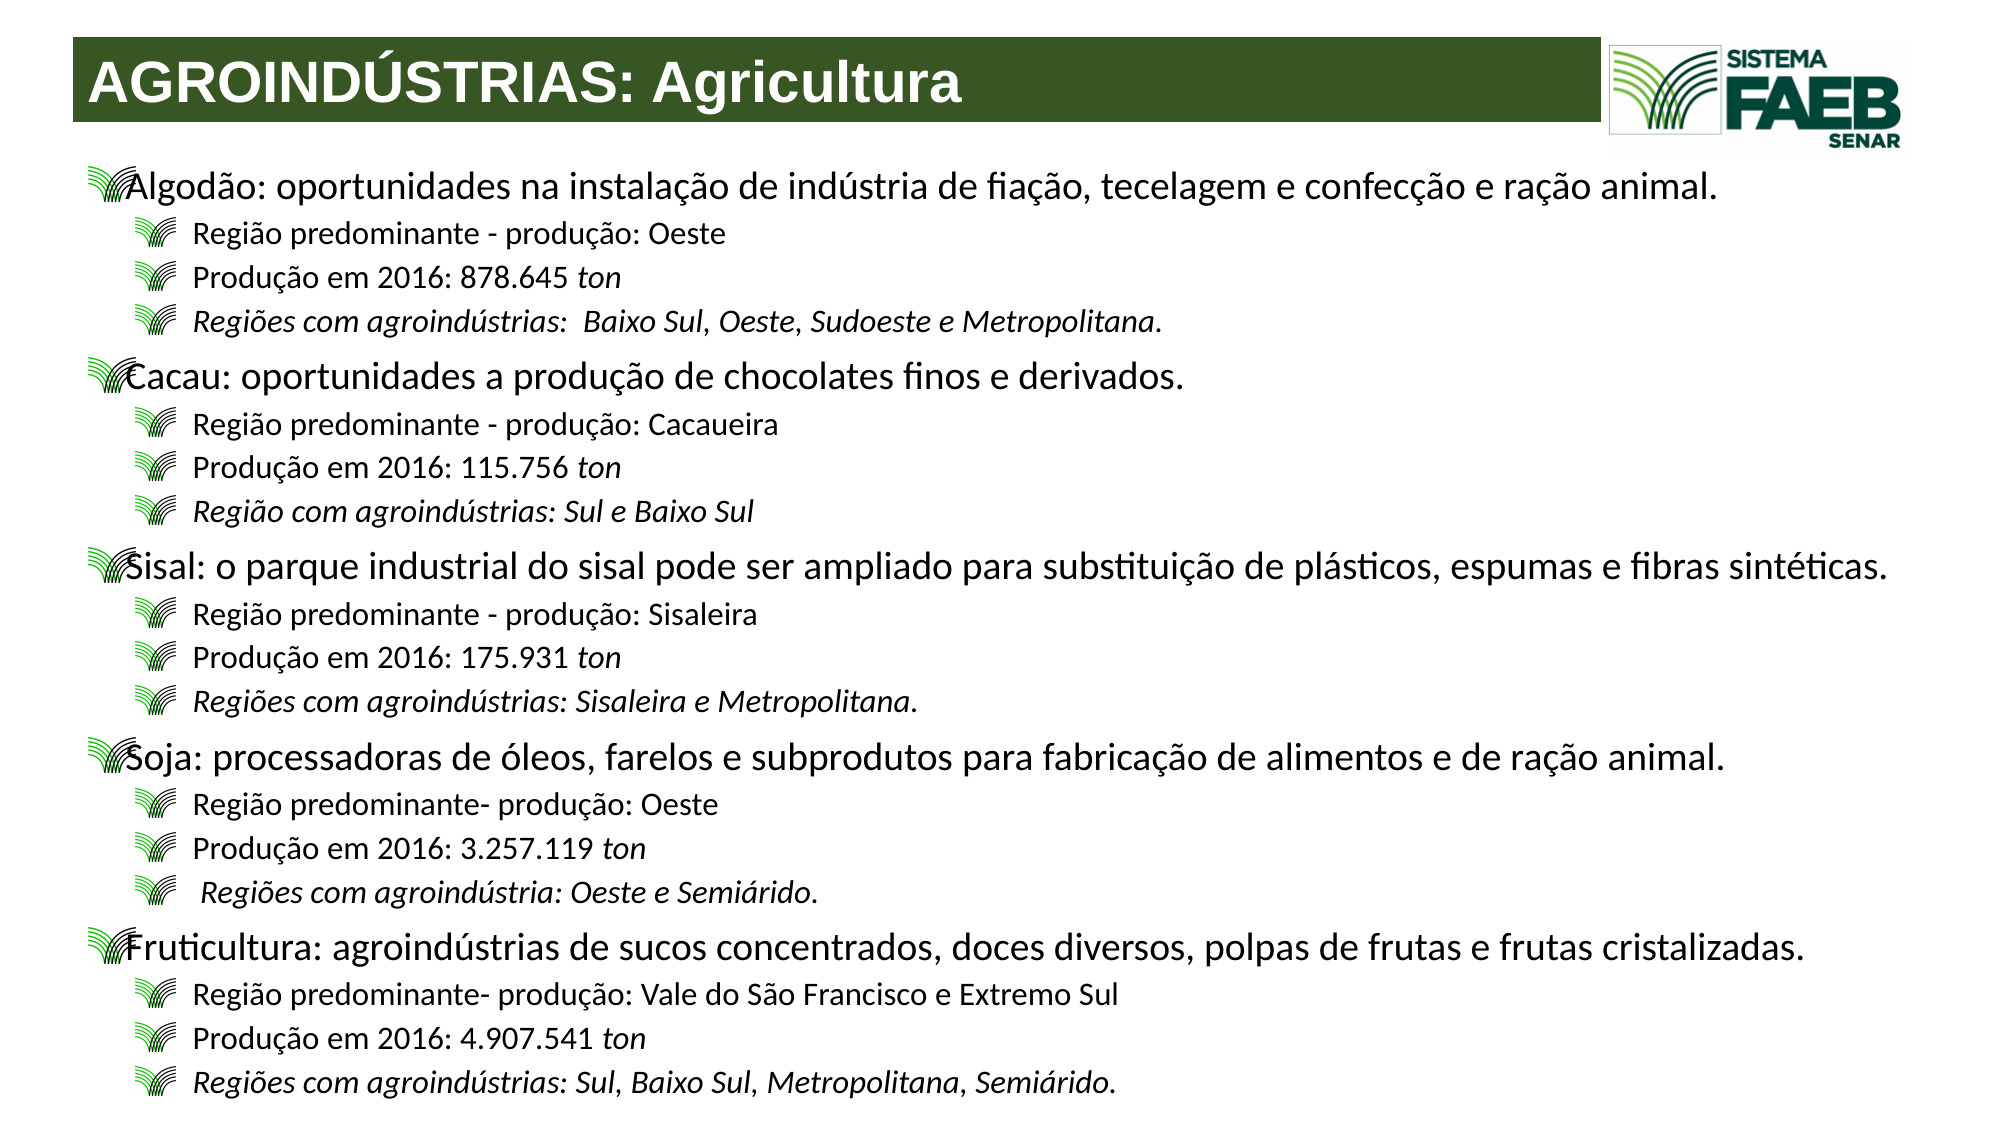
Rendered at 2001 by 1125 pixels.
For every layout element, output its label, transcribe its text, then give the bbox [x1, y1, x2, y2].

picture [88, 927, 124, 964]
picture [88, 547, 124, 583]
text_box AGROINDÚSTRIAS: Agricultura [73, 37, 1601, 122]
picture [1608, 44, 1911, 158]
picture [135, 641, 166, 671]
picture [135, 495, 166, 525]
list Algodão: oportunidades na instalação de indústria de fiação, tecelagem e confecção e ração animal. Região predominante - produção: Oeste Produção em 2016: 878.645 ton Regiões com agroindústrias: Baixo Sul, Oeste, Sudoeste e Metropolitana. Cacau: oportunidades a produção de chocolates finos e derivados. Região predominante - produção: Cacaueira Produção em 2016: 115.756 ton Região com agroindústrias: Sul e Baixo Sul Sisal: o parque industrial do sisal pode ser ampliado para substituição de plásticos, espumas e fibras sintéticas. Região predominante - produção: Sisaleira Produção em 2016: 175.931 ton Regiões com agroindústrias: Sisaleira e Metropolitana. Soja: processadoras de óleos, farelos e subprodutos para fabricação de alimentos e de ração animal. Região predominante- produção: Oeste Produção em 2016: 3.257.119 ton Regiões com agroindústria: Oeste e Semiárido. Fruticultura: agroindústrias de sucos concentrados, doces diversos, polpas de frutas e frutas cristalizadas. Região predominante- produção: Vale do São Francisco e Extremo Sul Produção em 2016: 4.907.541 ton Regiões com agroindústrias: Sul, Baixo Sul, Metropolitana, Semiárido. [73, 158, 1911, 1125]
picture [135, 832, 166, 862]
picture [135, 978, 166, 1008]
picture [135, 261, 166, 291]
picture [88, 357, 124, 393]
picture [135, 685, 166, 715]
picture [88, 166, 124, 202]
picture [135, 875, 166, 905]
picture [135, 217, 166, 247]
picture [135, 1022, 166, 1052]
picture [135, 407, 166, 437]
picture [135, 451, 166, 481]
picture [135, 597, 166, 628]
picture [135, 1066, 166, 1096]
picture [135, 304, 166, 335]
picture [135, 788, 166, 818]
picture [88, 737, 124, 773]
